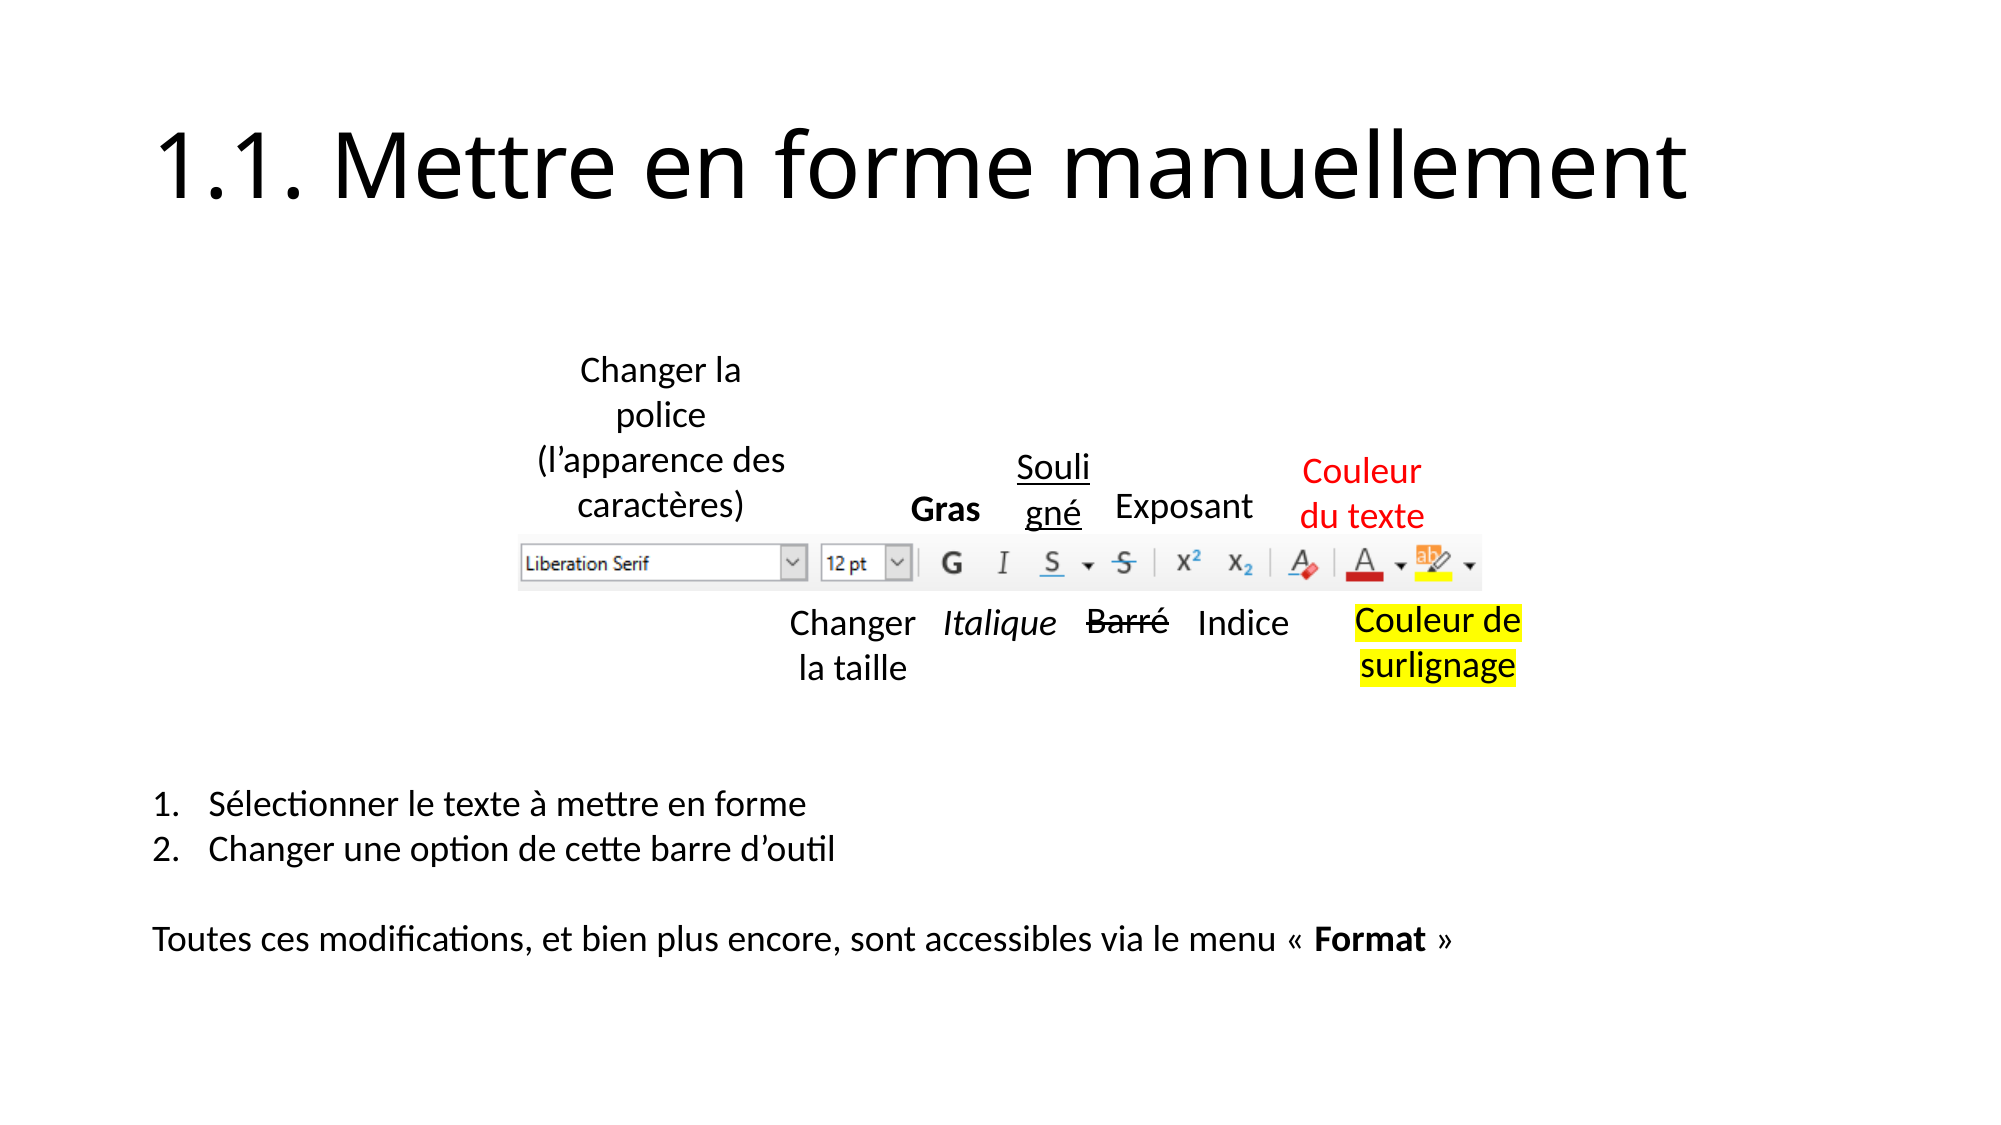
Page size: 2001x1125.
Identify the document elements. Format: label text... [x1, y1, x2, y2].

text_box Italique [917, 591, 1083, 651]
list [517, 534, 1483, 591]
text_box Changer la taille [770, 591, 936, 696]
text_box Couleur de surlignage [1319, 587, 1558, 693]
text_box Changer la police (l’apparence des caractères) [517, 337, 805, 533]
title 1.1. Mettre en forme manuellement [137, 59, 1863, 278]
text_box Gras [863, 476, 999, 534]
text_box Souligné [999, 435, 1108, 534]
text_box Indice [1153, 591, 1319, 651]
text_box Exposant [1093, 473, 1271, 534]
text_box Couleur du texte [1271, 438, 1454, 534]
text_box Barré [1045, 591, 1153, 649]
text_box Sélectionner le texte à mettre en forme Changer une option de cette barre d’outil Toutes ces modifications, et bien plus encore, sont accessibles via le menu « Format » [137, 771, 1863, 967]
